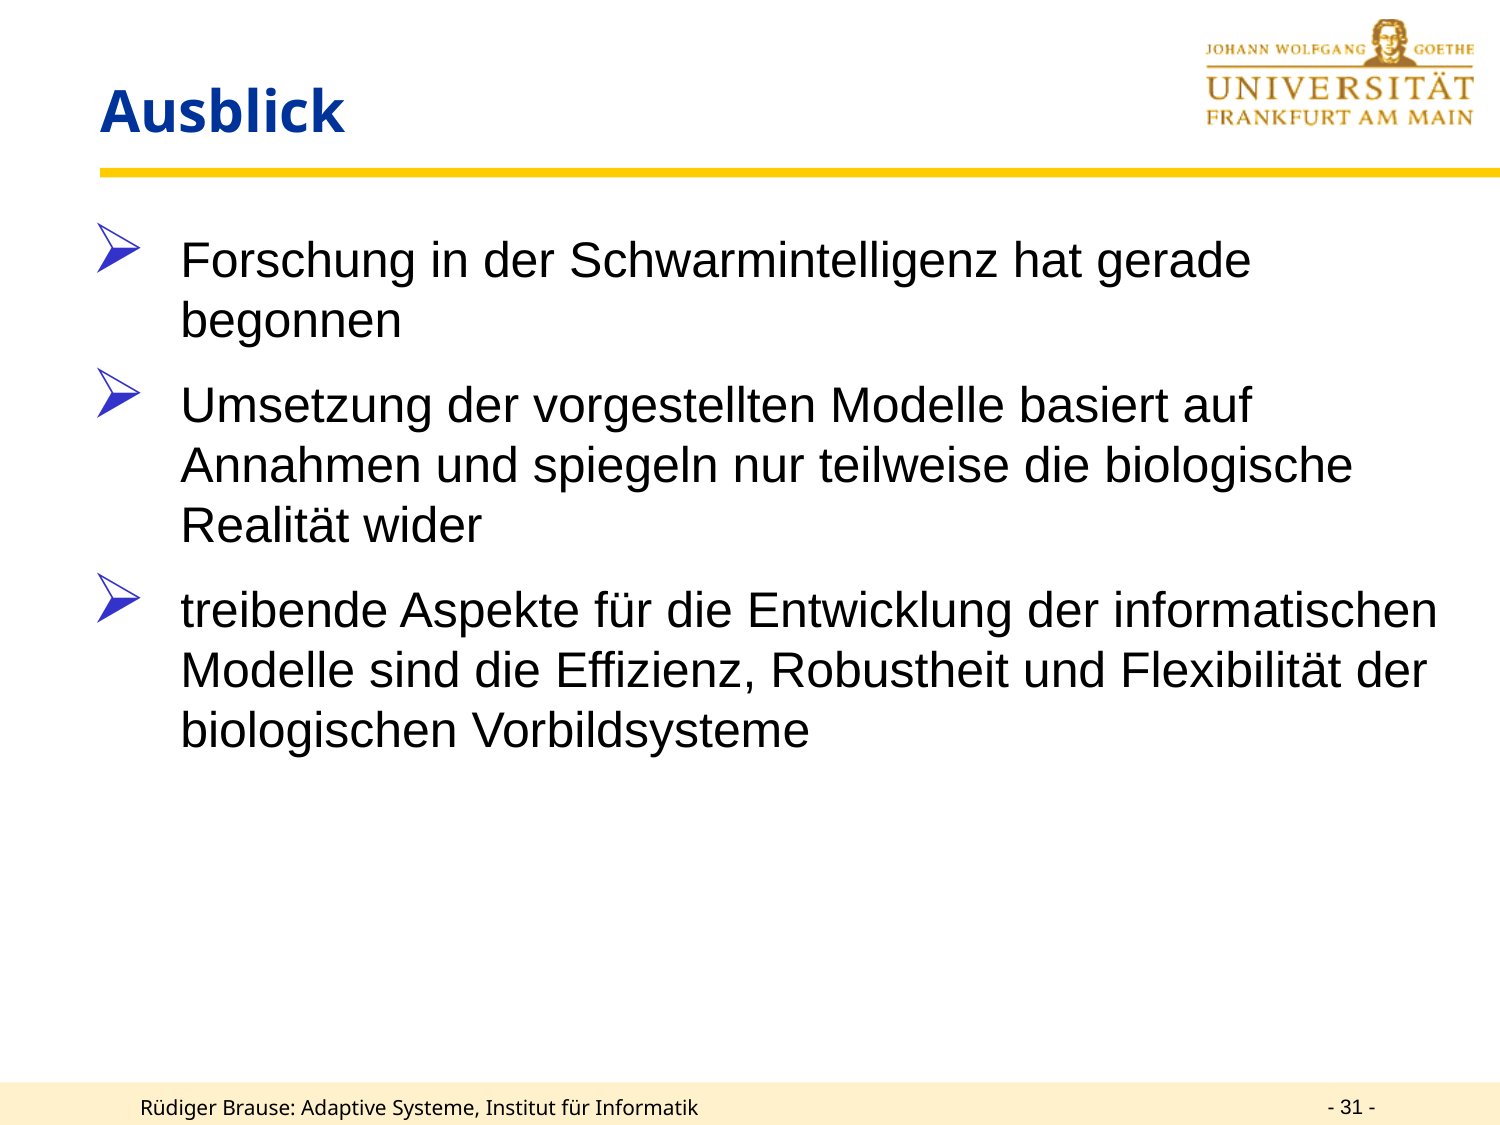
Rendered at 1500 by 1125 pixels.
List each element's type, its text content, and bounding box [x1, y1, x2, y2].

text_box Forschung in der Schwarmintelligenz hat gerade begonnen Umsetzung der vorgestellten Modelle basiert auf Annahmen und spiegeln nur teilweise die biologische Realität wider treibende Aspekte für die Entwicklung der informatischen Modelle sind die Effizienz, Robustheit und Flexibilität der biologischen Vorbildsysteme [76, 219, 1500, 765]
footer Rüdiger Brause: Adaptive Systeme, Institut für Informatik [124, 1087, 938, 1125]
slide_number - 31 - [1312, 1086, 1426, 1125]
picture [1198, 19, 1481, 136]
title Ausblick [100, 66, 1187, 149]
